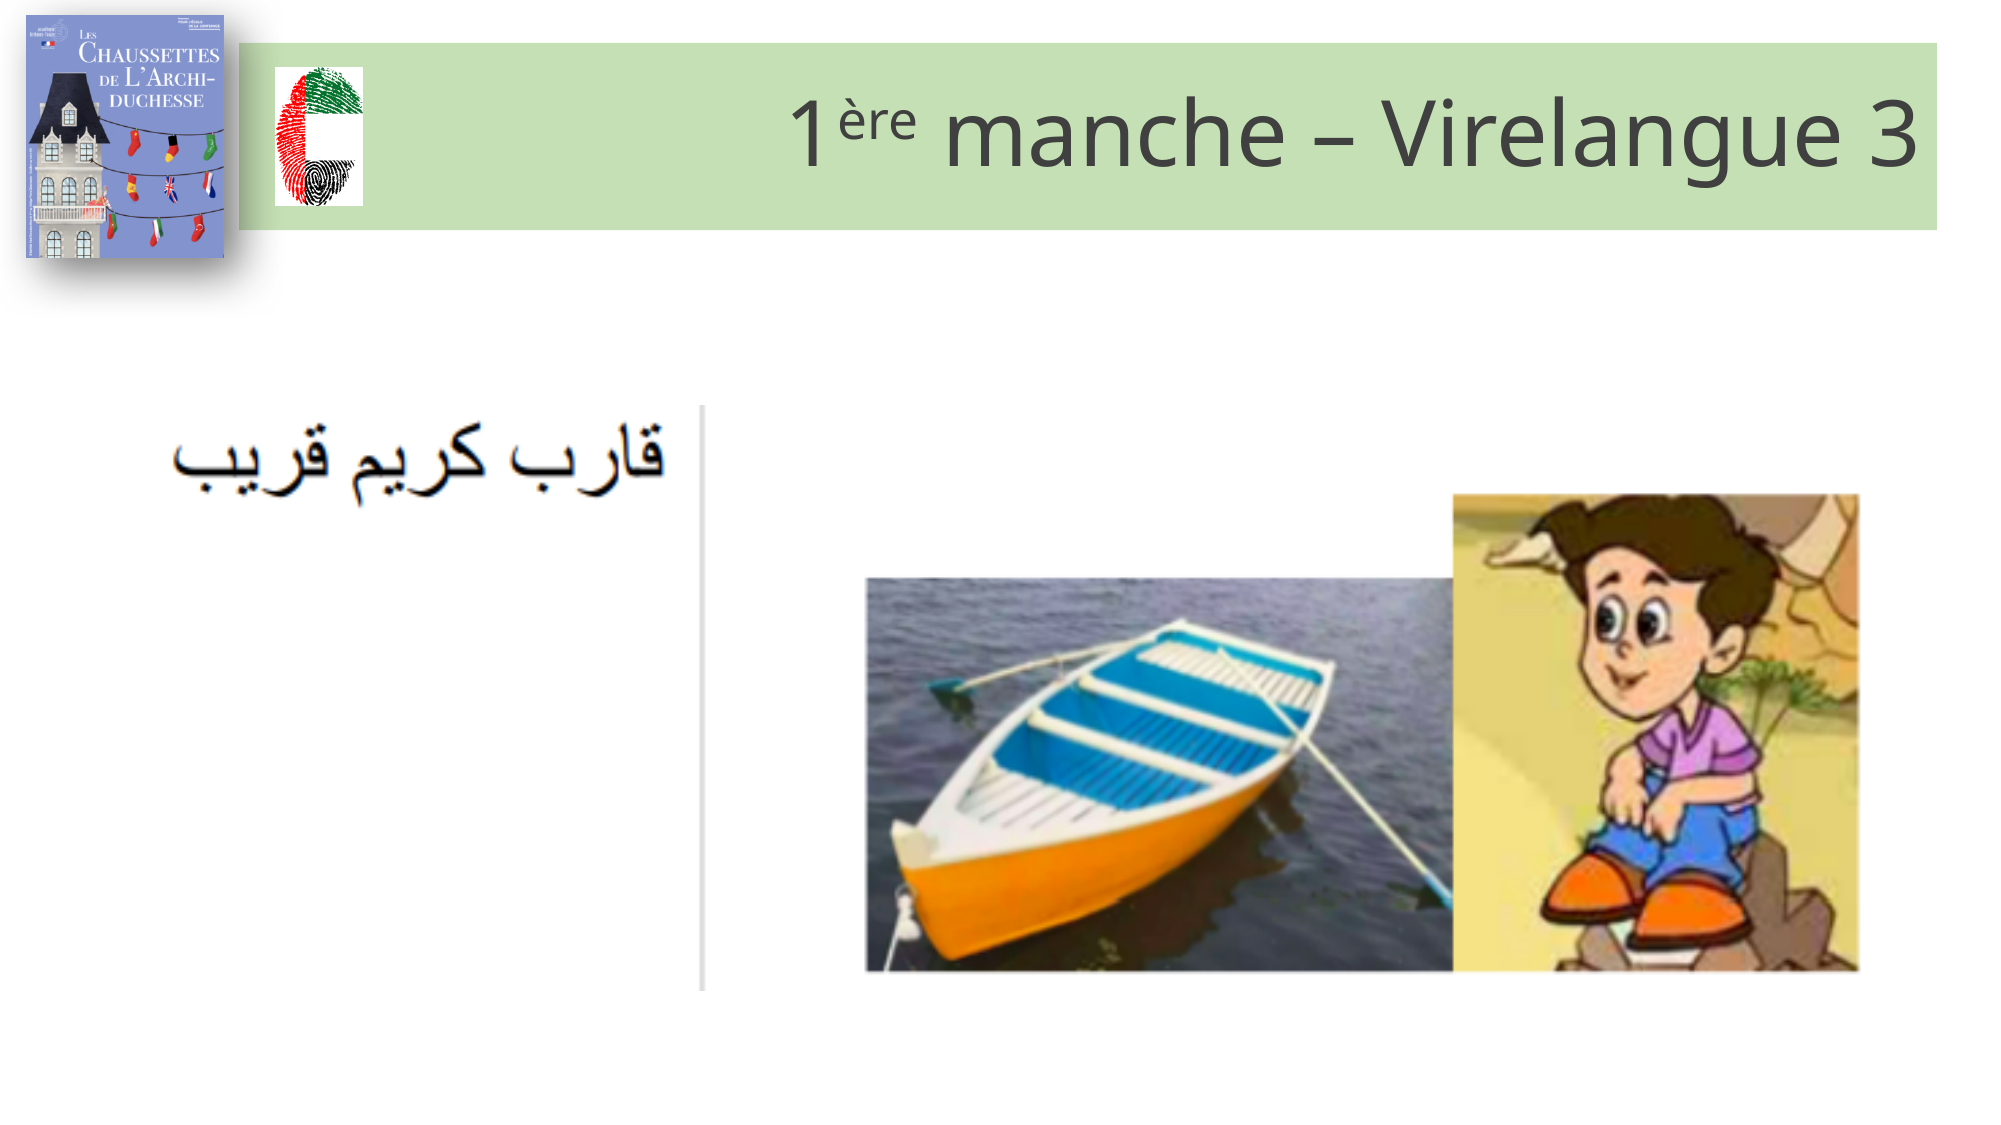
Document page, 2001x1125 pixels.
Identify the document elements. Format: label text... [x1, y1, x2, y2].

picture [275, 67, 363, 206]
picture [115, 405, 1885, 991]
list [26, 15, 224, 258]
title 1ère manche – Virelangue 3 [271, 42, 1937, 231]
